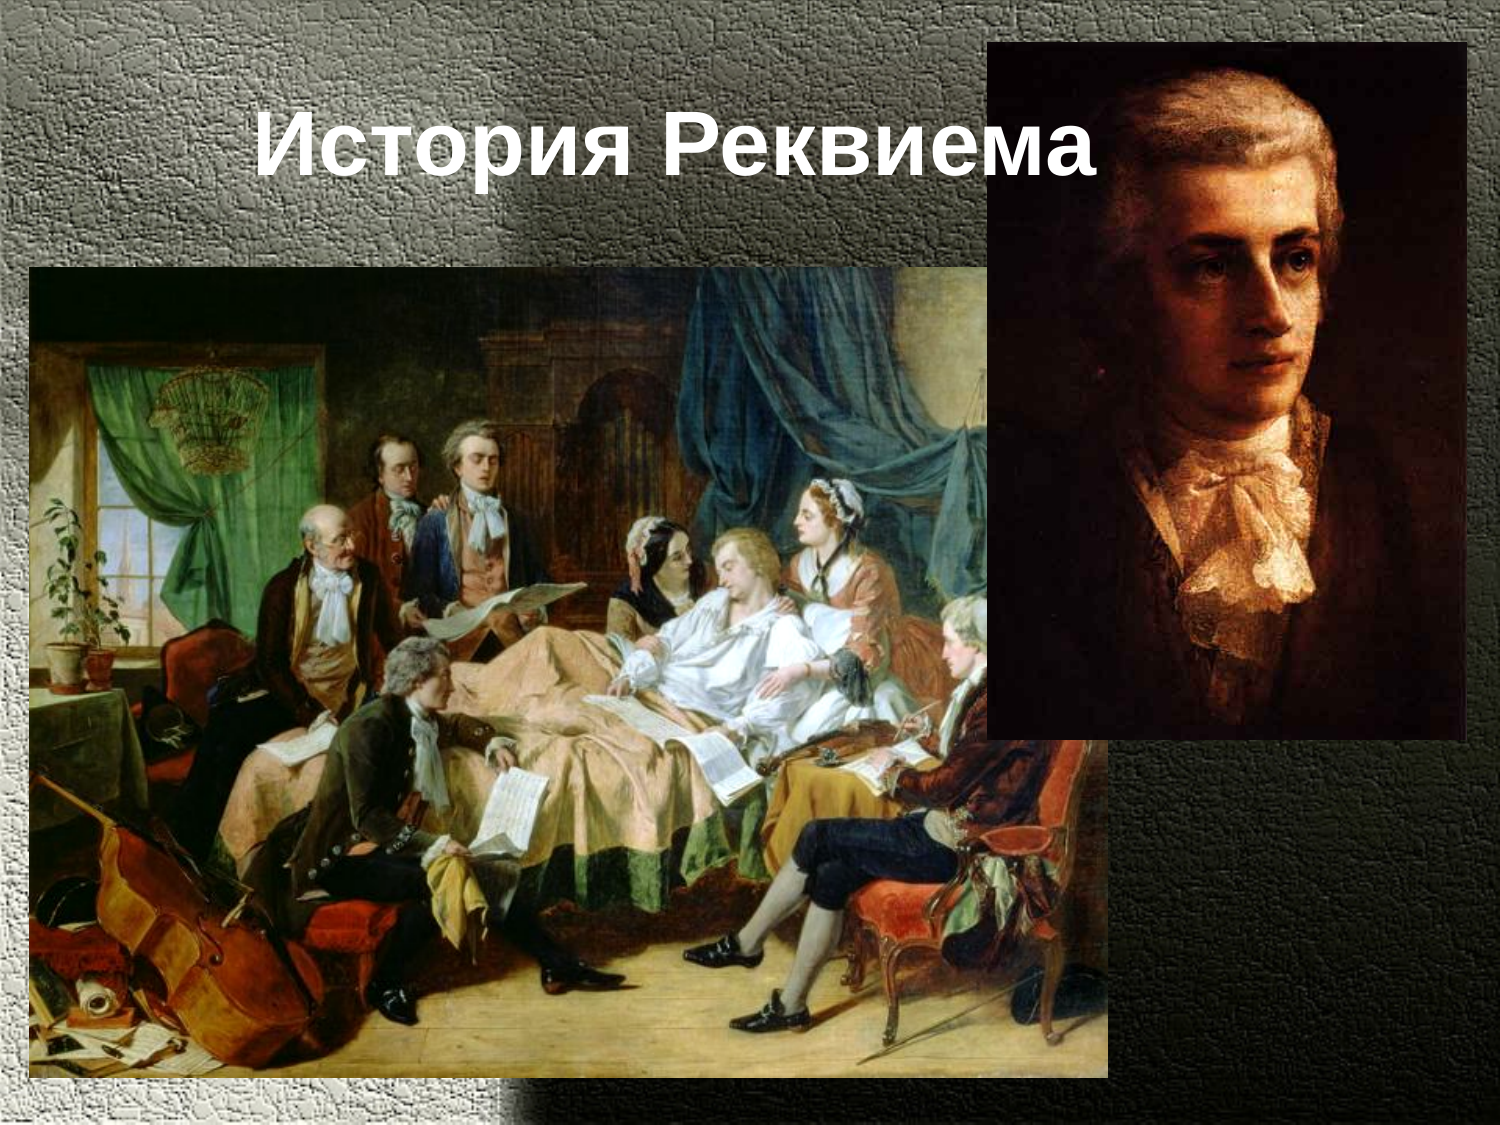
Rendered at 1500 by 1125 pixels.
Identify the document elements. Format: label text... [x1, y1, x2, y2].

title История Реквиема [0, 45, 987, 233]
picture [0, 0, 1500, 1125]
